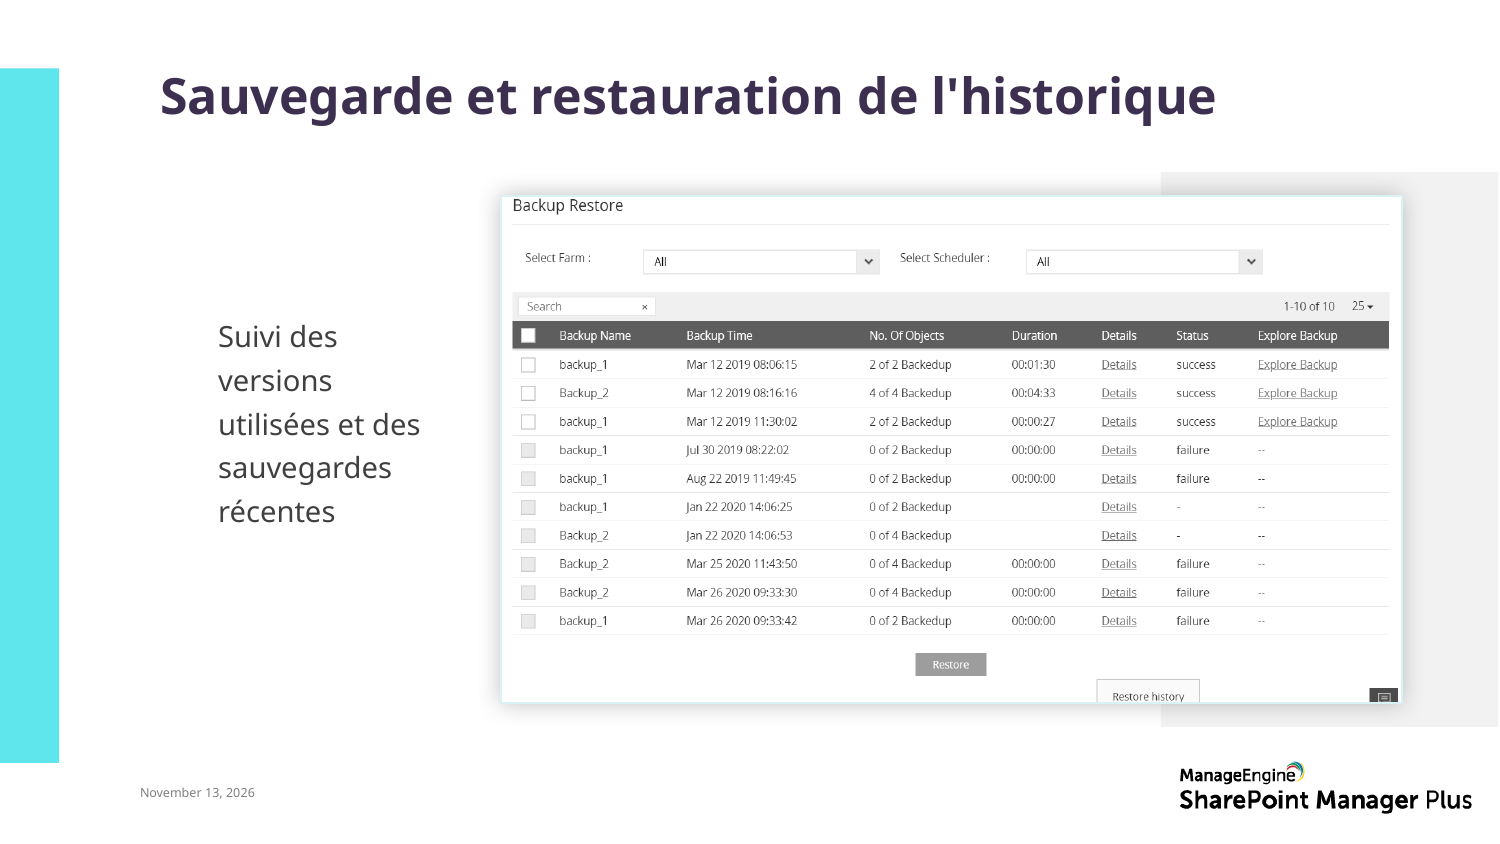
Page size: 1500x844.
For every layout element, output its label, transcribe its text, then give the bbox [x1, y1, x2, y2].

text_box [1160, 171, 1499, 728]
picture [501, 196, 1402, 703]
text_box [0, 68, 60, 764]
picture [1180, 761, 1473, 814]
slide_number 3 mai 2021 [125, 770, 394, 818]
title Sauvegarde et restauration de l'historique [145, 24, 1373, 166]
list Suivi des versions utilisées et des sauvegardes récentes [146, 209, 439, 690]
